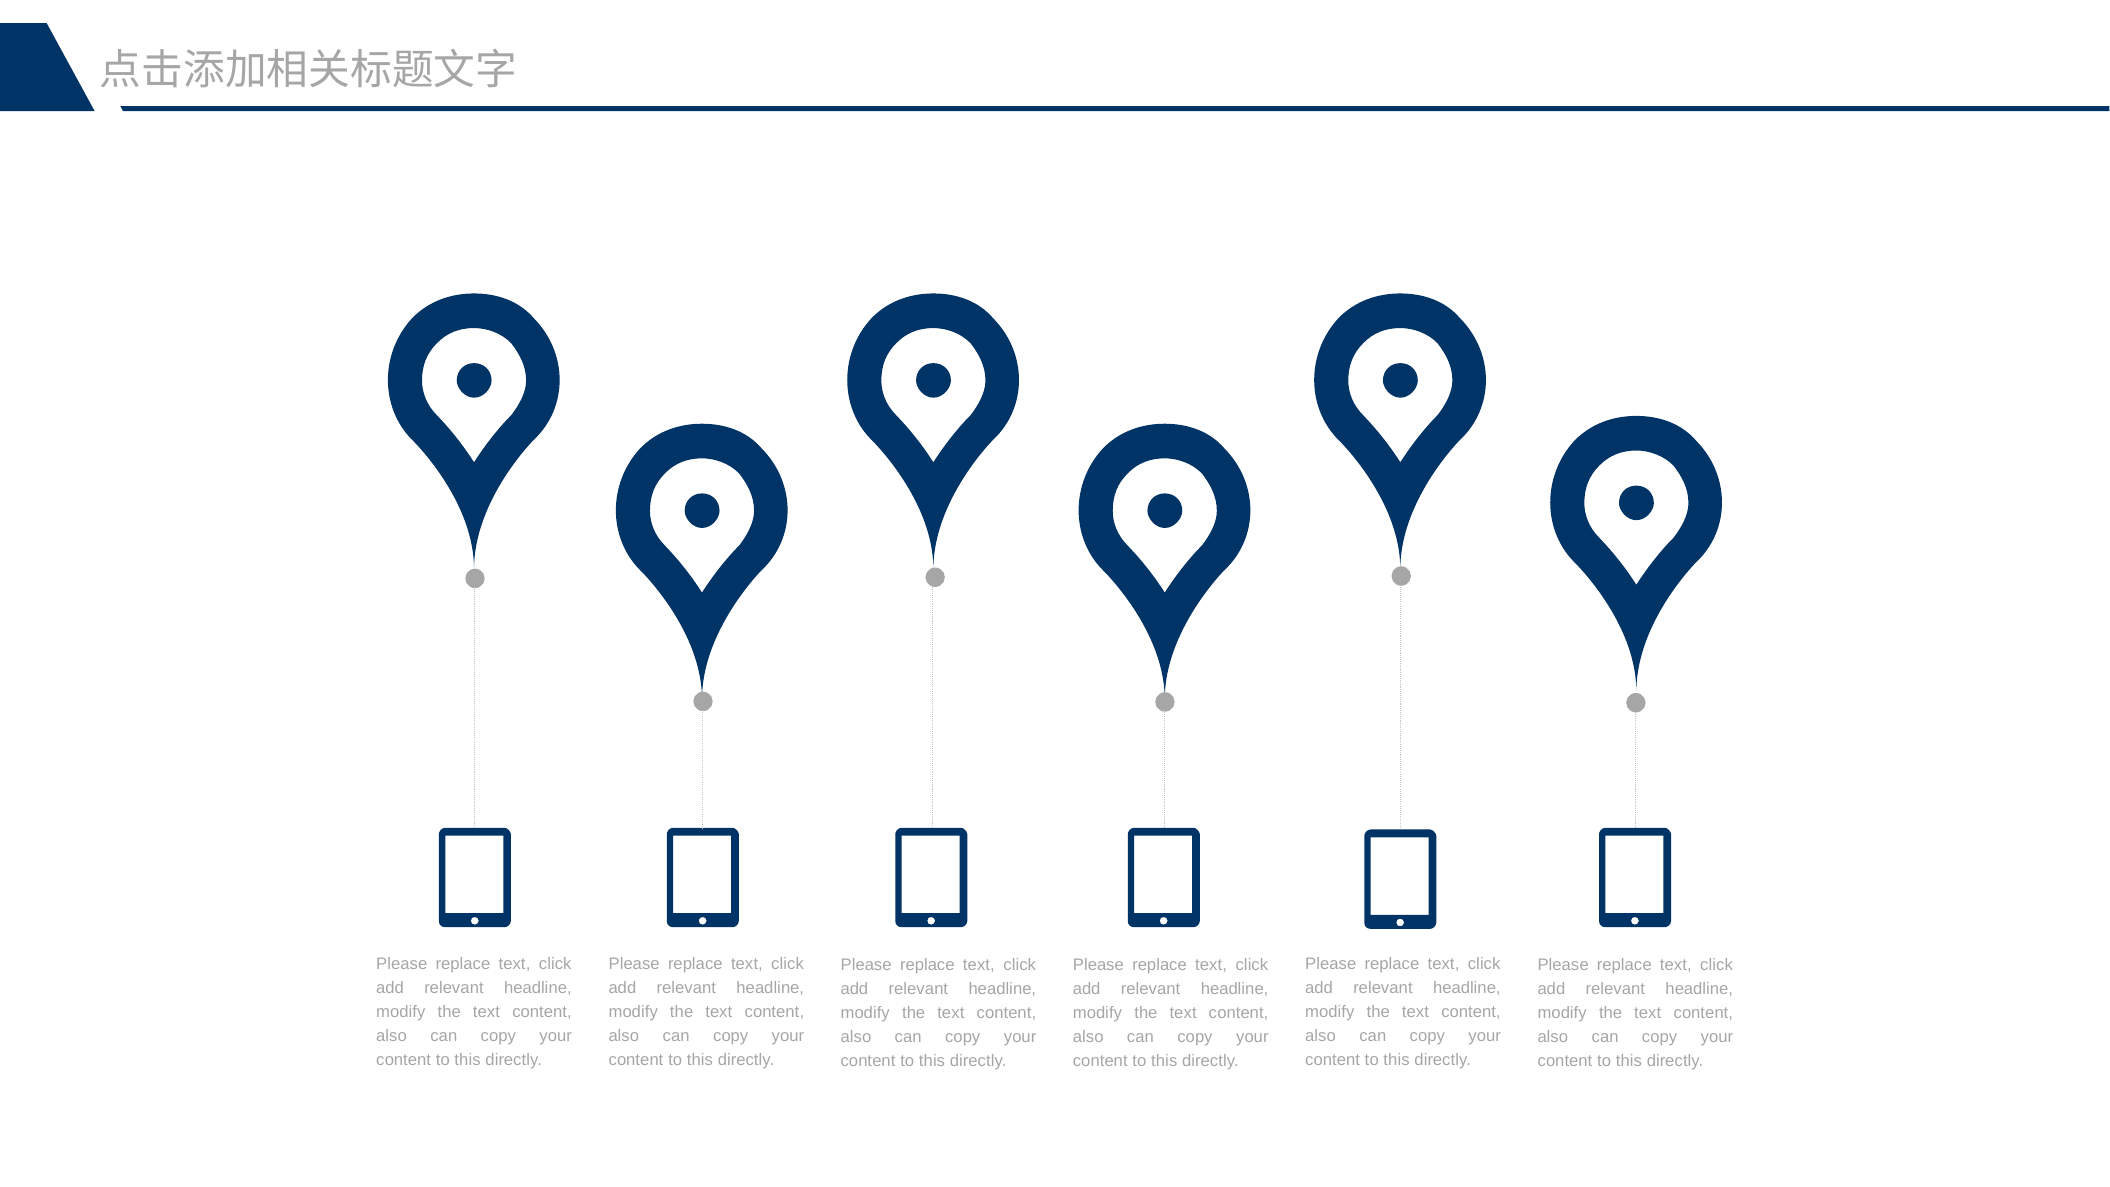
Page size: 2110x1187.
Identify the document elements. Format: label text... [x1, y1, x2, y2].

text_box Please replace text, click add relevant headline, modify the text content, also can copy your content to this directly. [1072, 950, 1269, 1070]
text_box [1625, 691, 1647, 714]
text_box [1364, 829, 1437, 929]
text_box [1618, 485, 1654, 521]
text_box [895, 827, 968, 928]
text_box [1382, 363, 1418, 398]
text_box [1147, 493, 1183, 528]
text_box [1154, 691, 1176, 713]
text_box [615, 423, 788, 690]
text_box 点击添加相关标题文字 [99, 42, 603, 93]
text_box [847, 293, 1019, 566]
text_box [684, 493, 720, 528]
text_box [1078, 423, 1251, 691]
text_box [1127, 827, 1200, 928]
text_box [1314, 293, 1486, 565]
text_box [1390, 565, 1413, 587]
text_box [1550, 415, 1722, 691]
text_box [464, 567, 486, 590]
text_box [438, 827, 511, 928]
text_box Please replace text, click add relevant headline, modify the text content, also can copy your content to this directly. [840, 950, 1037, 1070]
text_box [1599, 827, 1672, 928]
text_box [916, 363, 951, 398]
text_box [924, 566, 946, 588]
text_box [387, 293, 560, 567]
text_box [118, 104, 2110, 113]
text_box Please replace text, click add relevant headline, modify the text content, also can copy your content to this directly. [376, 949, 573, 1069]
text_box Please replace text, click add relevant headline, modify the text content, also can copy your content to this directly. [608, 949, 805, 1069]
text_box Please replace text, click add relevant headline, modify the text content, also can copy your content to this directly. [1537, 950, 1734, 1070]
text_box [666, 827, 739, 928]
text_box Please replace text, click add relevant headline, modify the text content, also can copy your content to this directly. [1305, 949, 1502, 1069]
text_box [456, 363, 492, 398]
text_box [692, 690, 714, 713]
text_box [0, 22, 97, 113]
